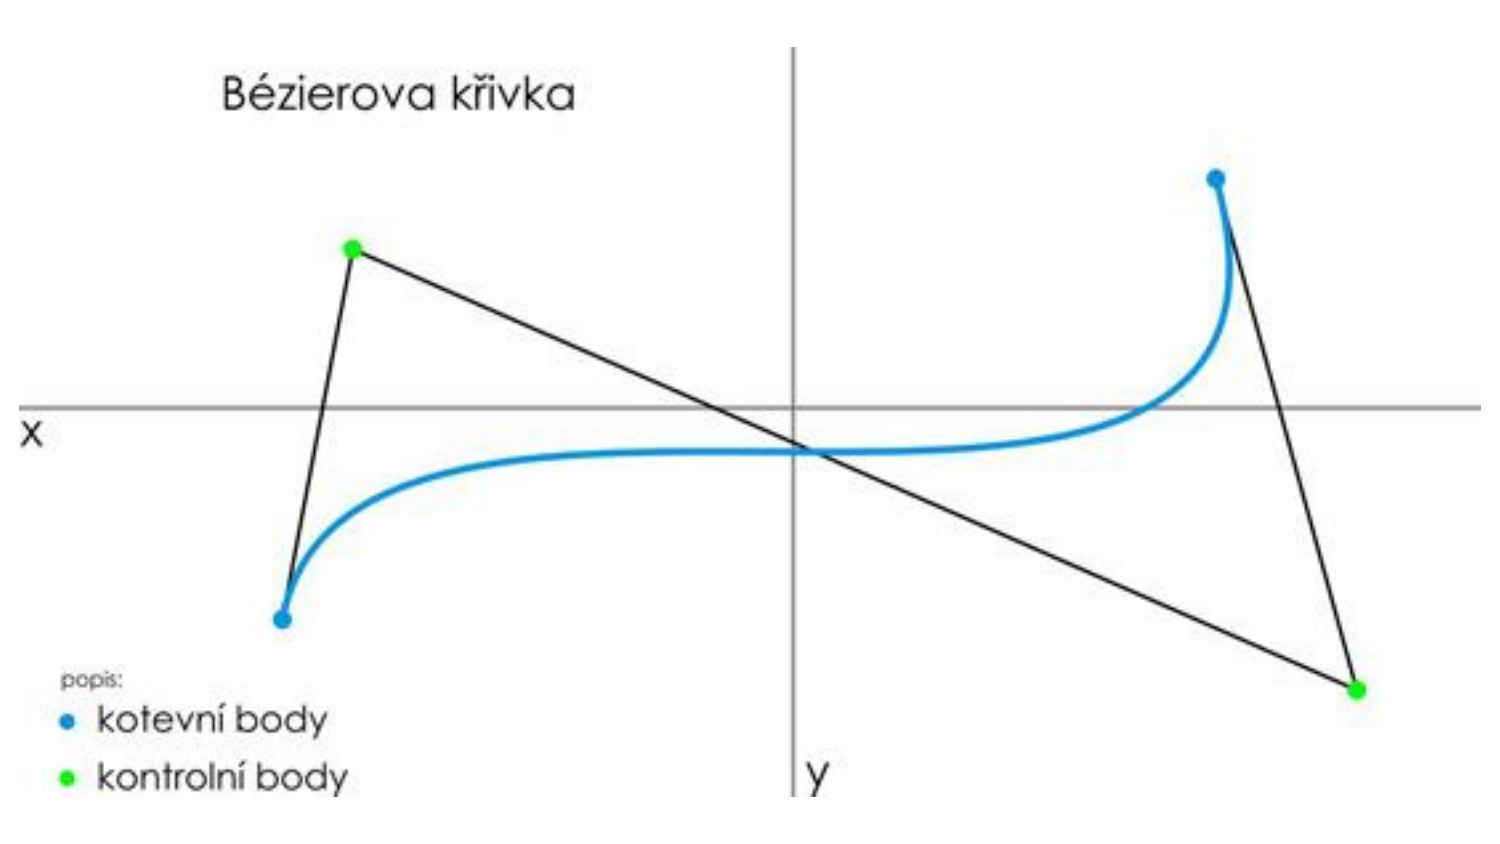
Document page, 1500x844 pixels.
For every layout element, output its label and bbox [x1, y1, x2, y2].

picture [19, 47, 1481, 797]
